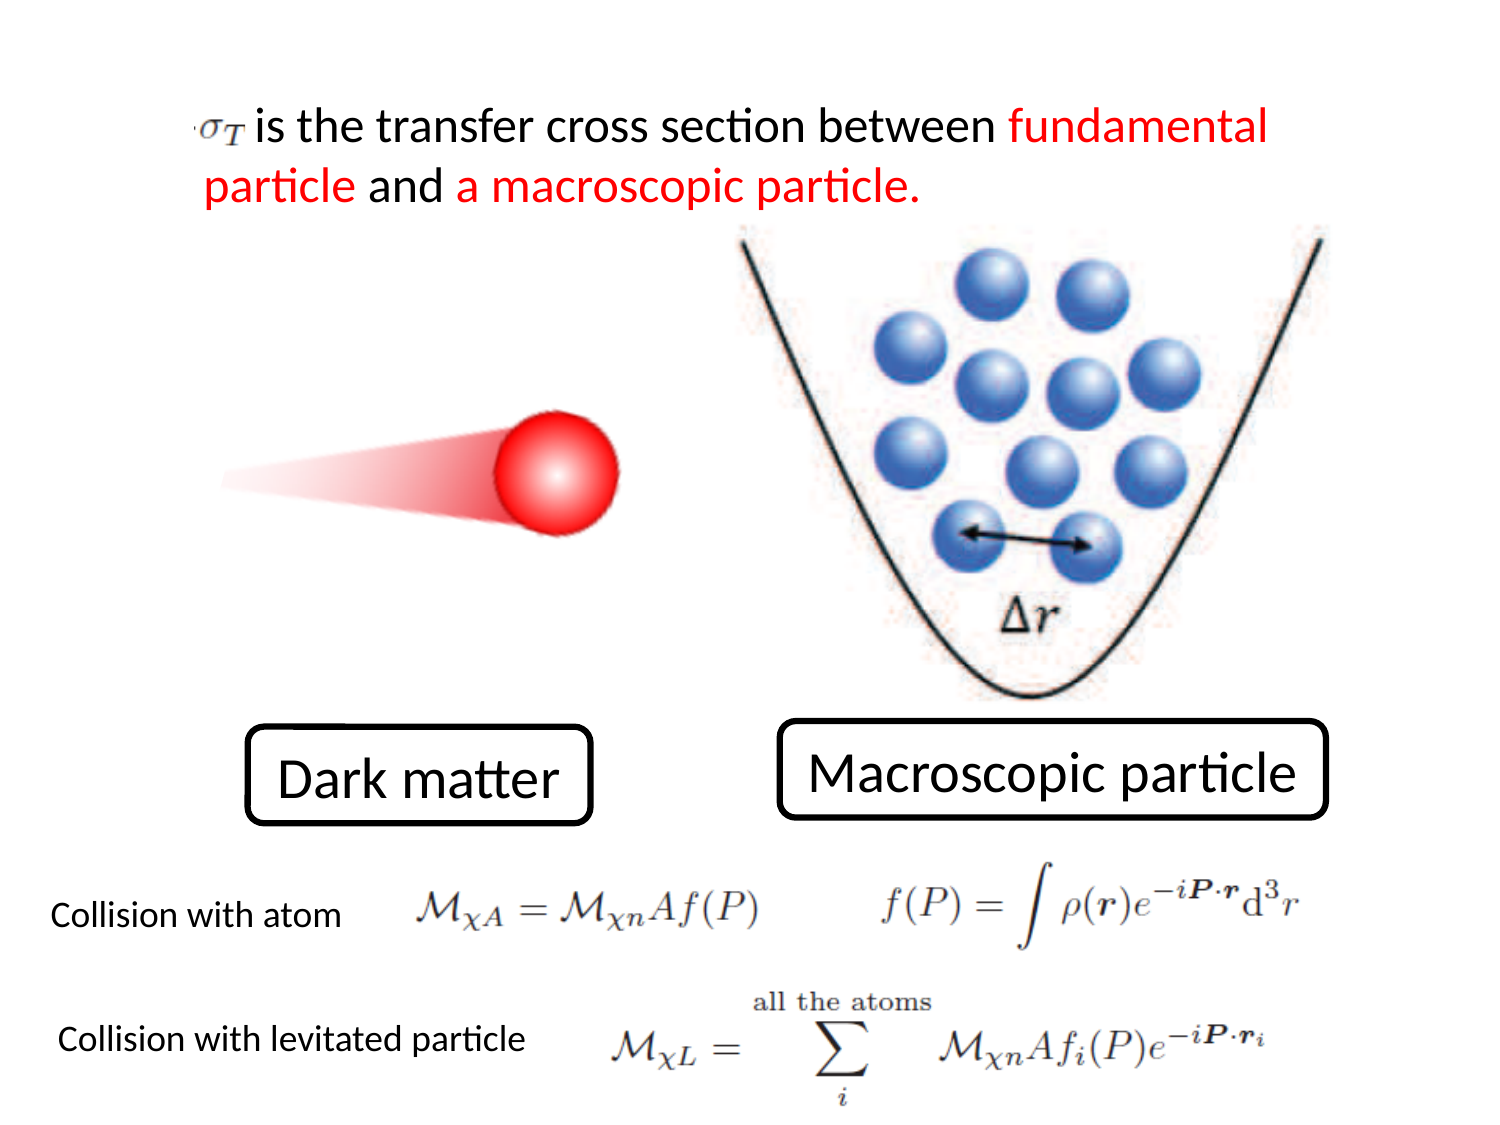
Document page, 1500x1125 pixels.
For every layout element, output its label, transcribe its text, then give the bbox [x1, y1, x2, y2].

picture [219, 154, 1389, 738]
picture [194, 101, 246, 151]
text_box Dark matter [246, 725, 592, 825]
text_box Collision with levitated particle [43, 1006, 590, 1067]
text_box is the transfer cross section between fundamental particle and a macroscopic particle. [188, 85, 1321, 221]
text_box Collision with atom [35, 882, 398, 943]
picture [398, 871, 763, 950]
picture [590, 837, 1308, 1114]
text_box Macroscopic particle [778, 738, 1327, 819]
